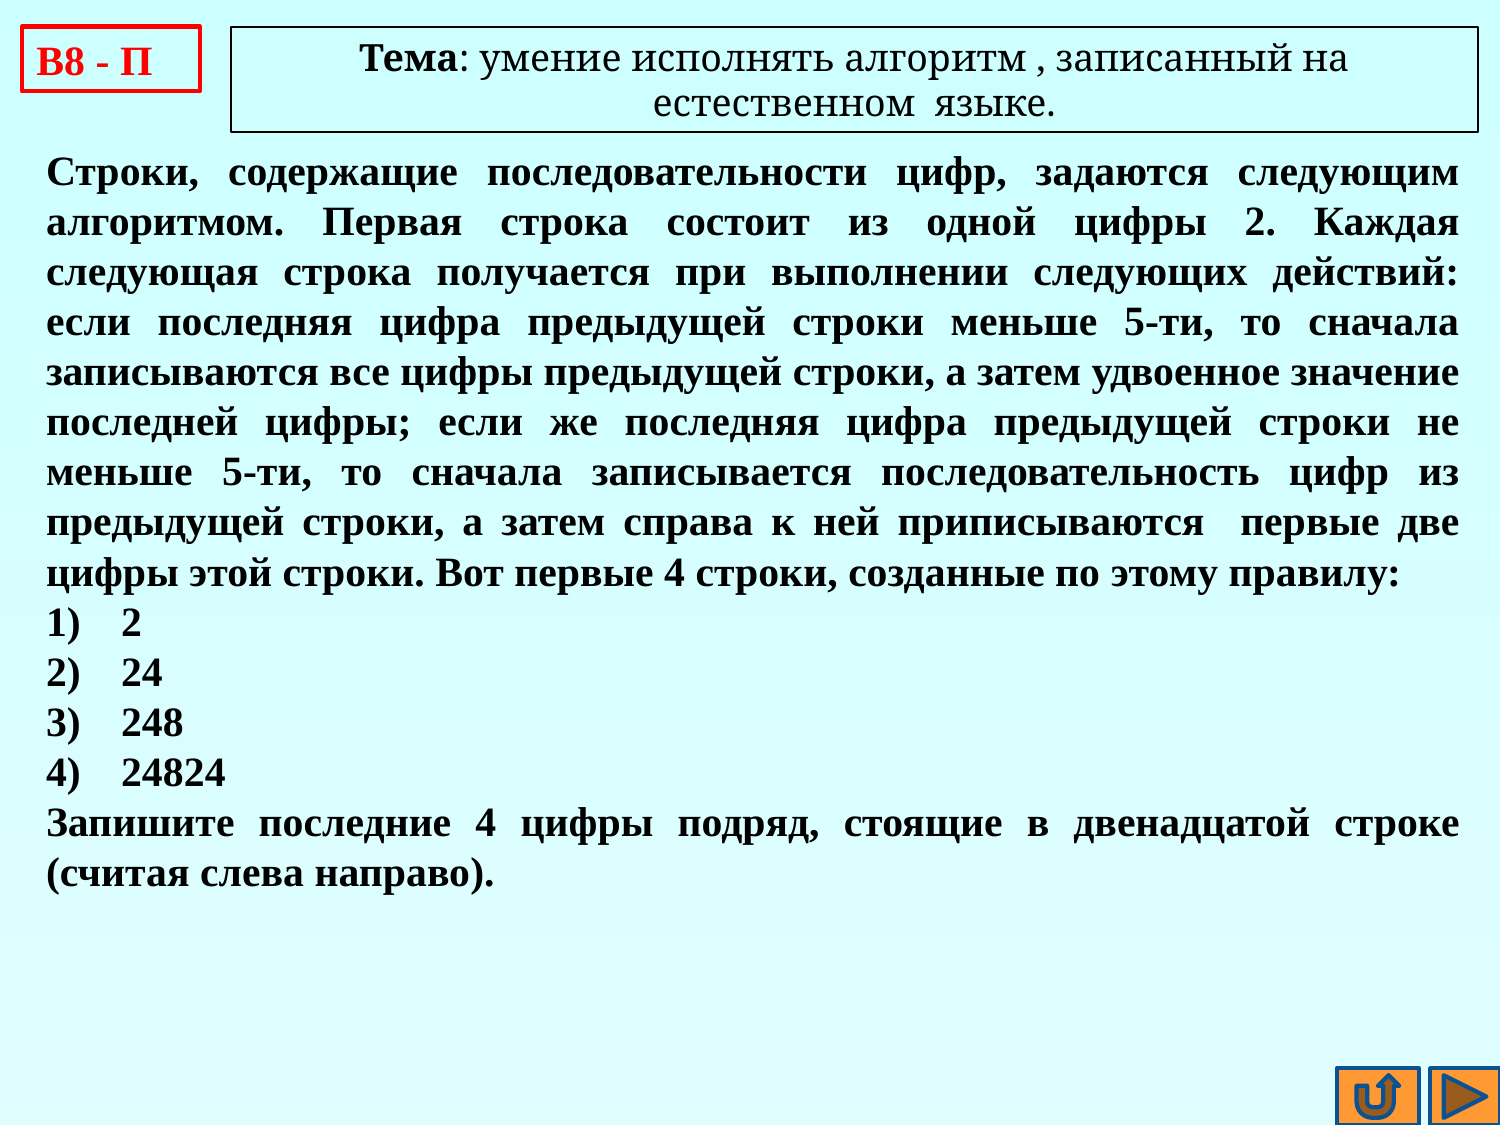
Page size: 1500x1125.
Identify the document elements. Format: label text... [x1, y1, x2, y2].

text_box Строки, содержащие последовательности цифр, задаются следующим алгоритмом. Первая строка состоит из одной цифры 2. Каждая следующая строка получается при выполнении следующих действий: если последняя цифра предыдущей строки меньше 5-ти, то сначала записываются все цифры предыдущей строки, а затем удвоенное значение последней цифры; если же последняя цифра предыдущей строки не меньше 5-ти, то сначала записывается последовательность цифр из предыдущей строки, а затем справа к ней приписываются первые две цифры этой строки. Вот первые 4 строки, созданные по этому правилу: 2 24 248 24824 Запишите последние 4 цифры подряд, стоящие в двенадцатой строке (считая слева направо). [31, 136, 1475, 902]
text_box [1335, 1066, 1421, 1125]
text_box В8 - П [21, 26, 200, 92]
text_box [1428, 1066, 1500, 1125]
text_box Тема: умение исполнять алгоритм , записанный на естественном языке. [231, 26, 1479, 132]
